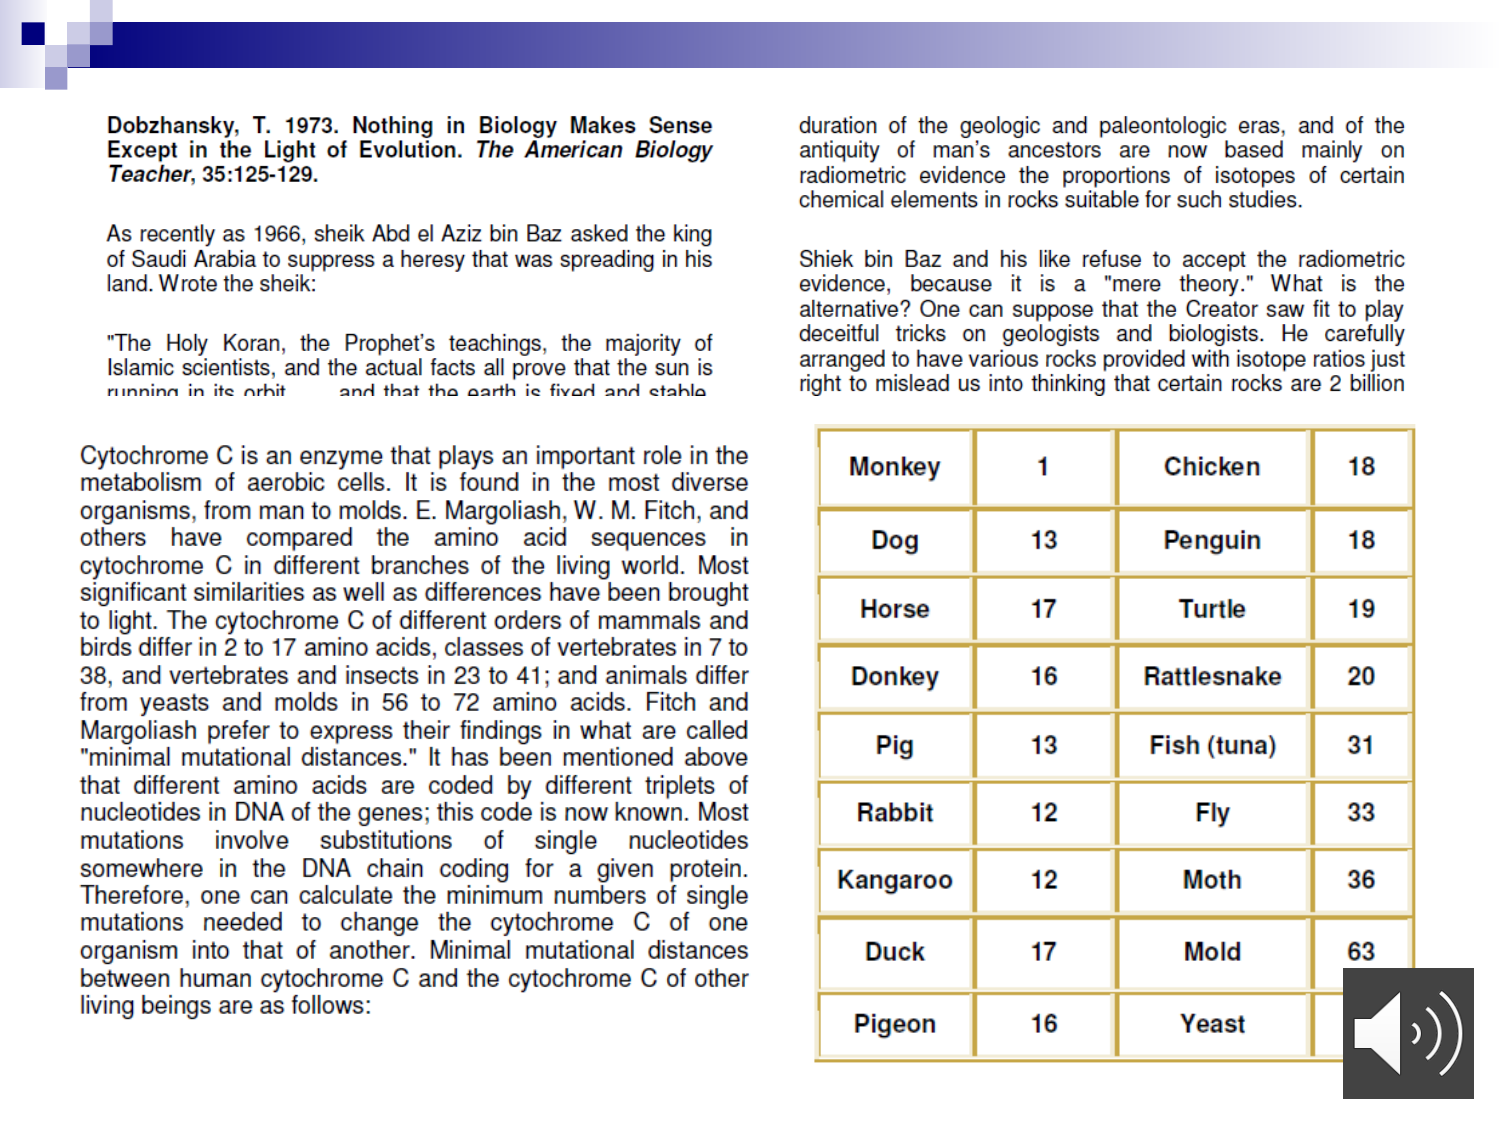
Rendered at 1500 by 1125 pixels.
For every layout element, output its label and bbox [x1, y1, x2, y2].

picture [774, 424, 1476, 1101]
picture [52, 424, 753, 1038]
picture [87, 87, 1438, 396]
